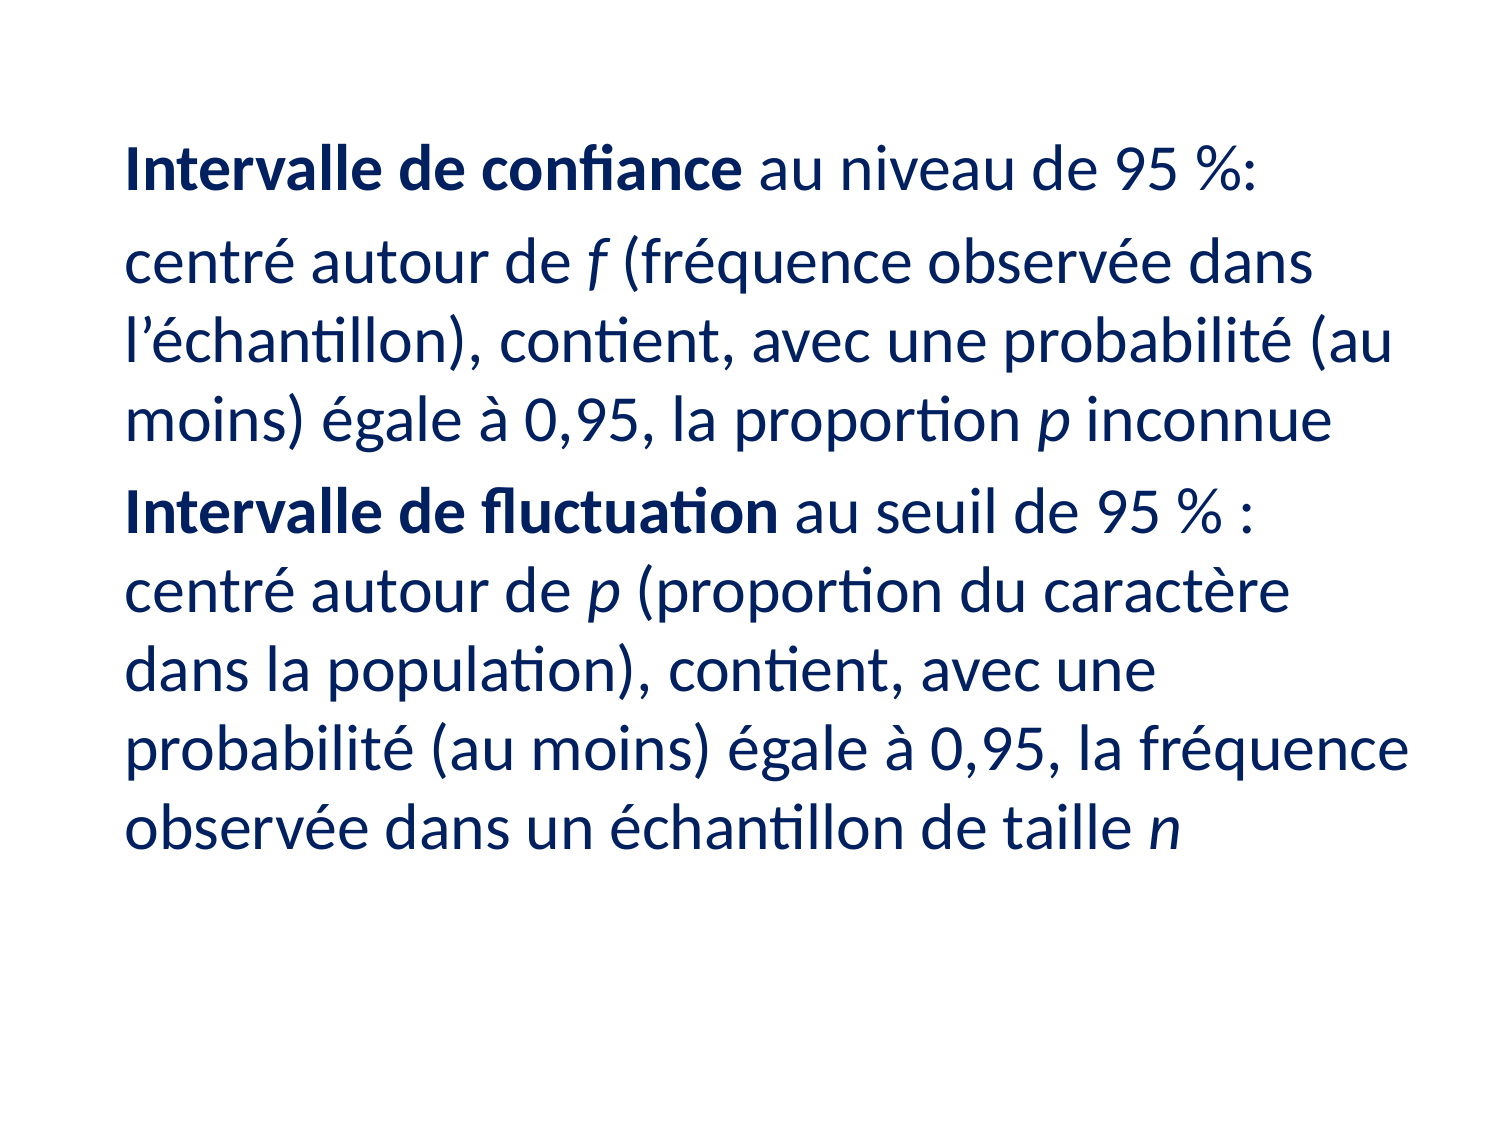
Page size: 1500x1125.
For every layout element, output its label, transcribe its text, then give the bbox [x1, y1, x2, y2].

list Intervalle de confiance au niveau de 95 %: centré autour de f (fréquence observée dans l’échantillon), contient, avec une probabilité (au moins) égale à 0,95, la proportion p inconnue Intervalle de fluctuation au seuil de 95 % : centré autour de p (proportion du caractère dans la population), contient, avec une probabilité (au moins) égale à 0,95, la fréquence observée dans un échantillon de taille n [53, 113, 1436, 976]
